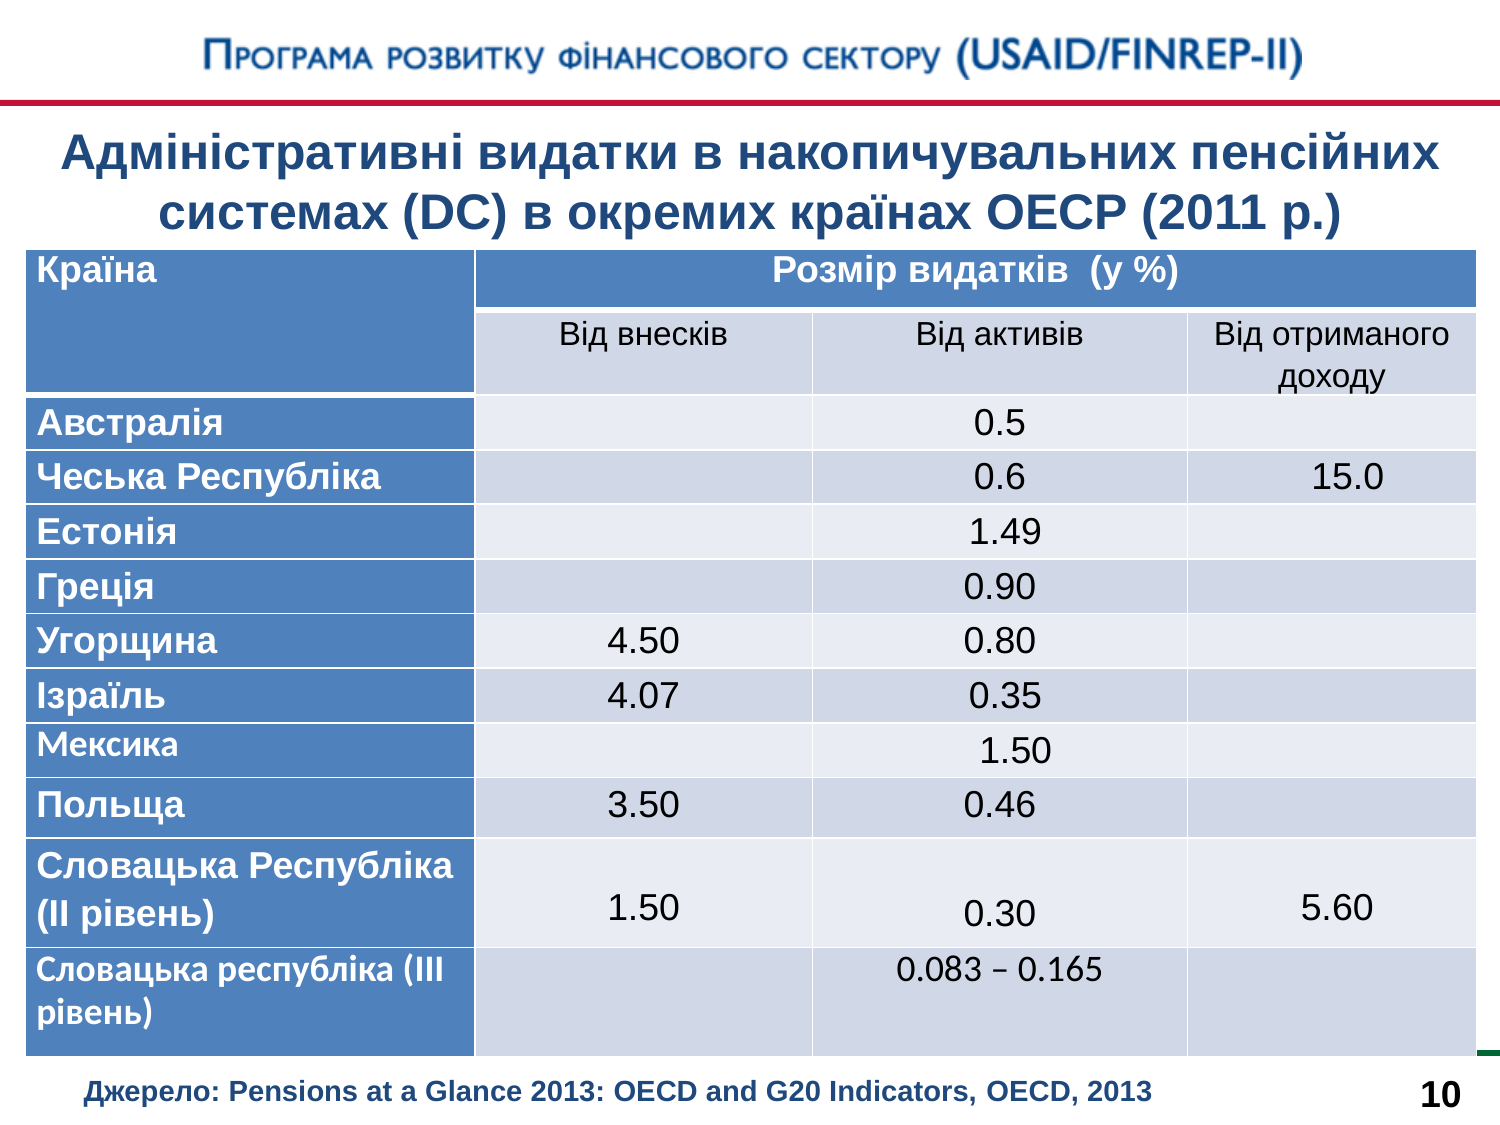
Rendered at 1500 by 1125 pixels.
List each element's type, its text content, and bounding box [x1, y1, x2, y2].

table_cell Словацька республіка (ІІІ рівень) [26, 948, 474, 1056]
text_box [575, 103, 850, 112]
table_cell Від внесків [476, 313, 812, 394]
table_cell [1188, 724, 1476, 777]
table_cell 15.0 [1188, 451, 1476, 503]
table_cell [1188, 560, 1476, 613]
table_cell 0.30 [813, 839, 1187, 947]
table_cell Від активів [813, 313, 1187, 394]
table_cell 5.60 [1188, 839, 1476, 947]
text_box 10 [1399, 1062, 1477, 1113]
table_cell 4.50 [476, 614, 812, 667]
table_cell 0.90 [813, 560, 1187, 613]
table_cell Мексика [26, 724, 474, 777]
table_cell [1188, 505, 1476, 558]
table_cell 0.80 [813, 614, 1187, 667]
text_box Джерело: Pensions at a Glance 2013: OECD and G20 Indicators, ОЕСD, 2013 [68, 1065, 1400, 1113]
table_cell [1188, 778, 1476, 837]
table_cell [476, 396, 812, 449]
table_cell 0.46 [813, 778, 1187, 837]
picture [196, 33, 1302, 80]
table_cell [1188, 614, 1476, 667]
table_header Країна [26, 250, 474, 392]
table_cell Від отриманого доходу [1188, 313, 1476, 394]
table_cell [476, 560, 812, 613]
table_cell Естонія [26, 505, 474, 558]
table_cell [476, 505, 812, 558]
table_cell Австралія [26, 398, 474, 449]
table_cell 0.5 [813, 396, 1187, 449]
table_cell [476, 724, 812, 777]
table_cell Ізраїль [26, 669, 474, 722]
table_cell [1188, 948, 1476, 1056]
table_cell 1.49 [813, 505, 1187, 558]
table_cell Чеська Республіка [26, 451, 474, 503]
table_cell 1.50 [476, 839, 812, 947]
table_cell 3.50 [476, 778, 812, 837]
table_cell [476, 451, 812, 503]
table_cell [1188, 396, 1476, 449]
table_cell [476, 948, 812, 1056]
table_cell 0.083 – 0.165 [813, 948, 1187, 1056]
table_cell Польща [26, 778, 474, 837]
table_cell Словацька Республіка (ІІ рівень) [26, 839, 474, 947]
text_box Адміністративні видатки в накопичувальних пенсійних системах (DC) в окремих країнах ОЕСР (2011 р.) [24, 112, 1477, 248]
table_cell 0.6 [813, 451, 1187, 503]
table_cell Угорщина [26, 614, 474, 667]
table_cell [1188, 669, 1476, 722]
table_cell 4.07 [476, 669, 812, 722]
table_cell 0.35 [813, 669, 1187, 722]
table_header Розмір видатків (у %) [476, 250, 1476, 307]
table_cell 1.50 [813, 724, 1187, 777]
table_cell Греція [26, 560, 474, 613]
